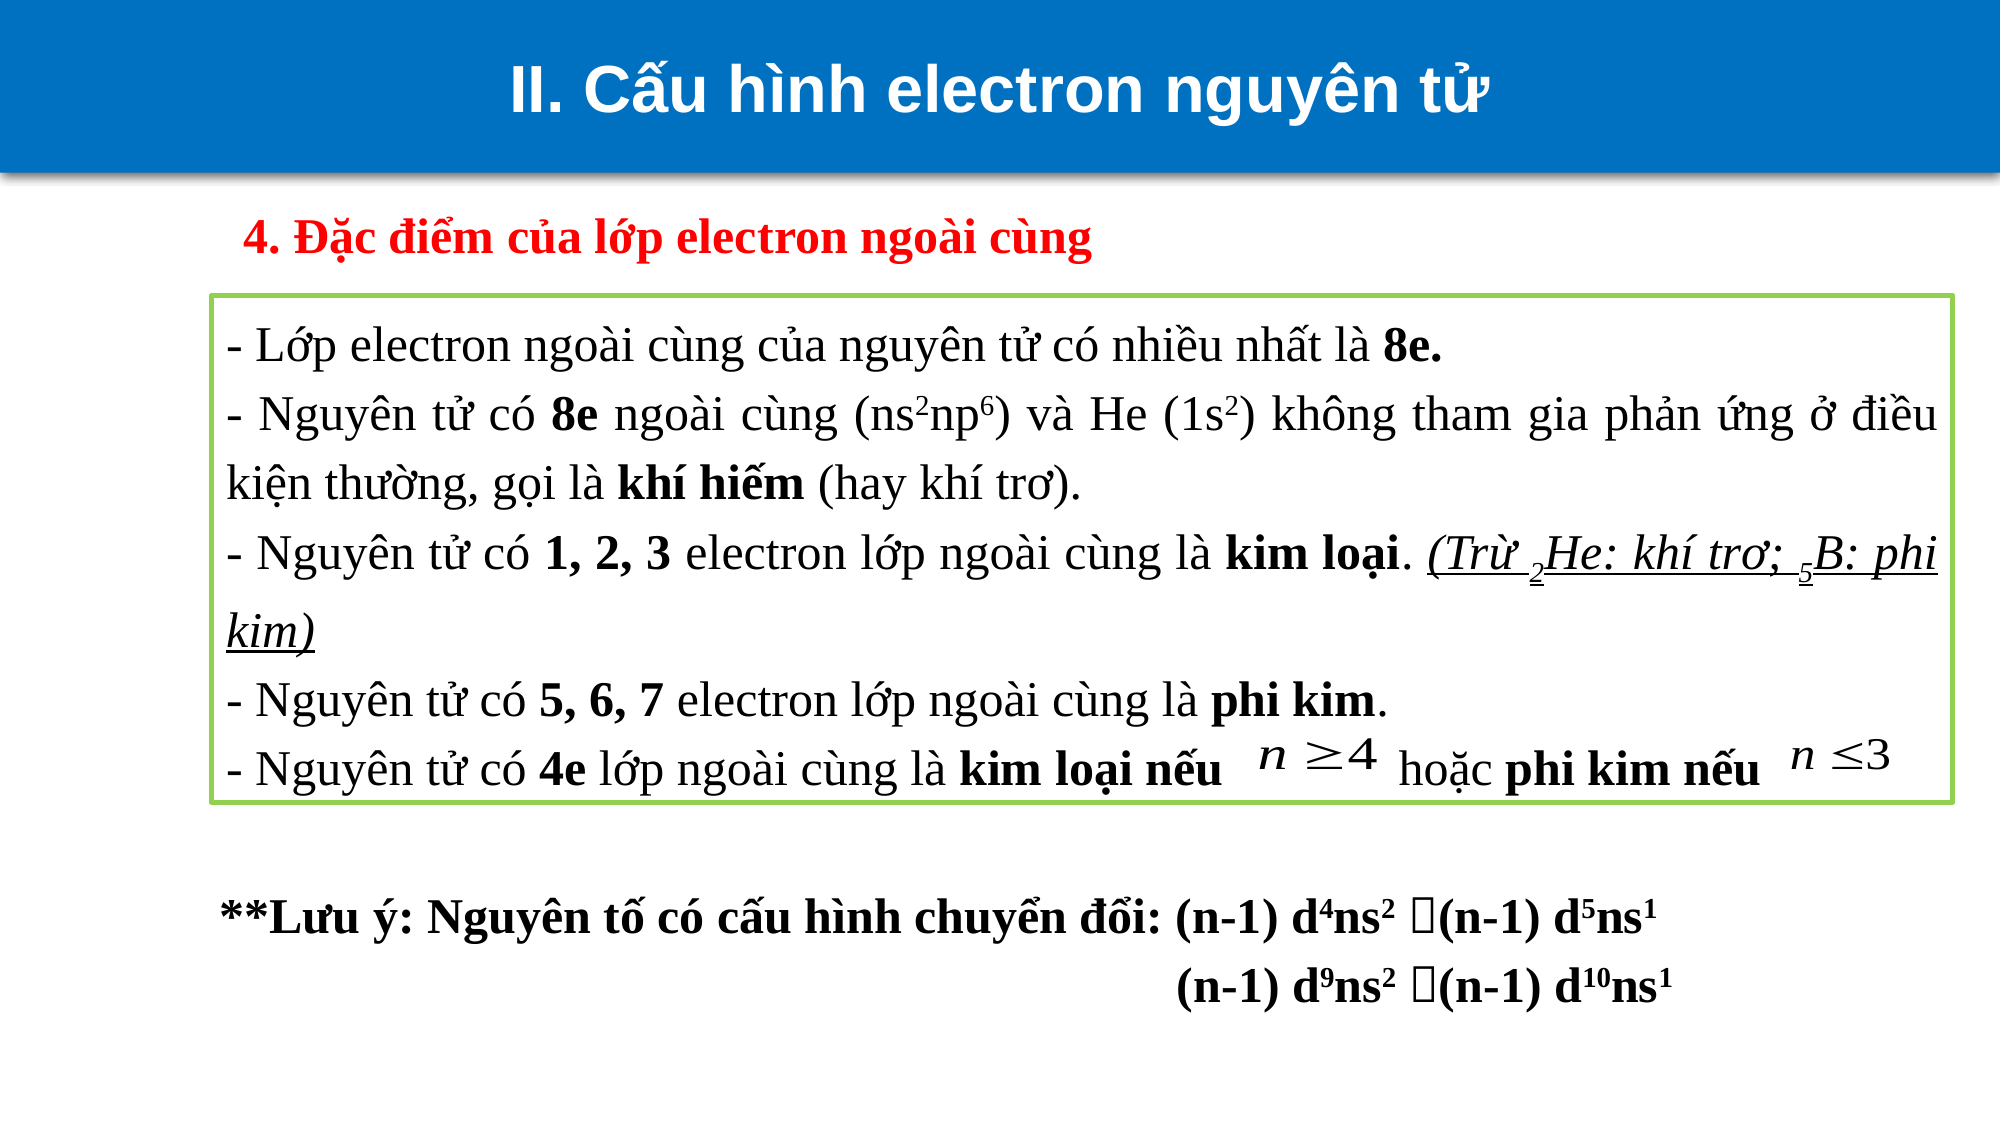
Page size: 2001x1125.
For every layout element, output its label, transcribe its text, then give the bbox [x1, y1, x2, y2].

text_box [0, 0, 2000, 75]
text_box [1781, 727, 1898, 781]
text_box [1248, 726, 1389, 781]
text_box - Lớp electron ngoài cùng của nguyên tử có nhiều nhất là 8e. - Nguyên tử có 8e ngoài cùng (ns2np6) và He (1s2) không tham gia phản ứng ở điều kiện thường, gọi là khí hiếm (hay khí trơ). - Nguyên tử có 1, 2, 3 electron lớp ngoài cùng là kim loại. (Trừ 2He: khí trơ; 5B: phi kim) - Nguyên tử có 5, 6, 7 electron lớp ngoài cùng là phi kim. - Nguyên tử có 4e lớp ngoài cùng là kim loại nếu hoặc phi kim nếu [211, 295, 1953, 803]
text_box 4. Đặc điểm của lớp electron ngoài cùng [228, 196, 1108, 271]
text_box II. Cấu hình electron nguyên tử [0, 75, 2000, 173]
text_box **Lưu ý: Nguyên tố có cấu hình chuyển đổi: (n-1) d4ns2 (n-1) d5ns1 (n-1) d9ns2 (n-1) d10ns1 [204, 866, 1960, 1020]
